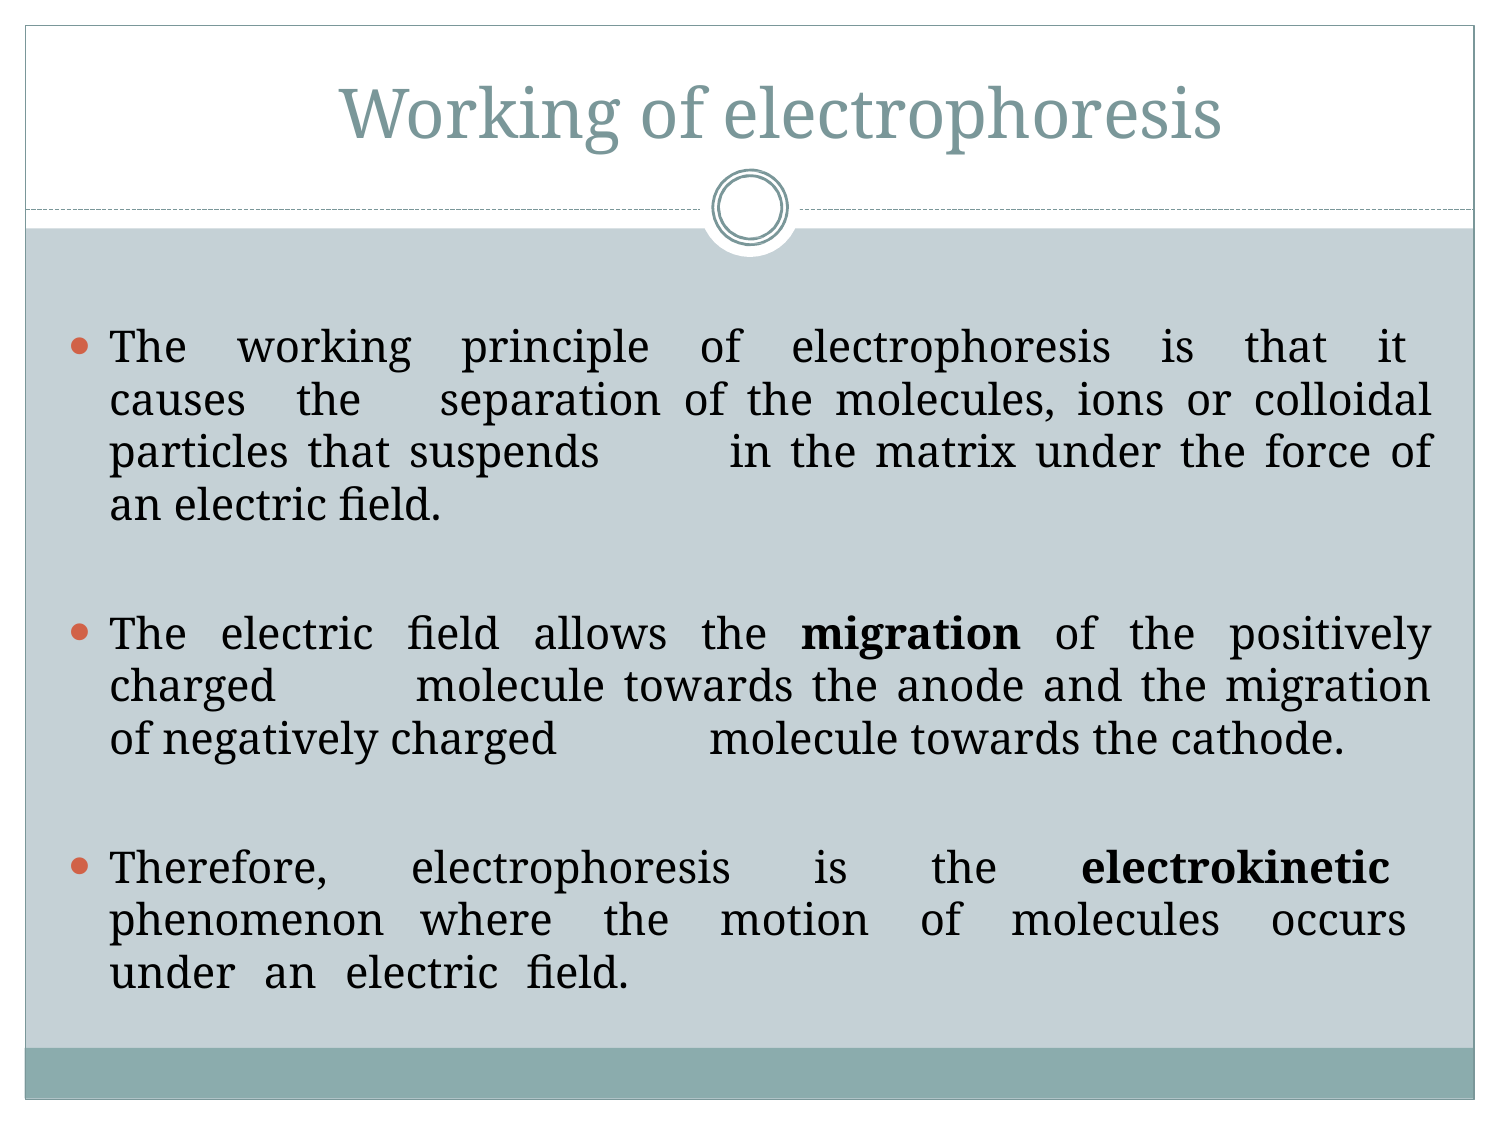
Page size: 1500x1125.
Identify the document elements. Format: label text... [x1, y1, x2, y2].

list The working principle of electrophoresis is that it causes the separation of the molecules, ions or colloidal particles that suspends in the matrix under the force of an electric field. The electric field allows the migration of the positively charged molecule towards the anode and the migration of negatively charged molecule towards the cathode. Therefore, electrophoresis is the electrokinetic phenomenon where the motion of molecules occurs under an electric field. [62, 244, 1433, 997]
title Working of electrophoresis [173, 67, 1327, 244]
